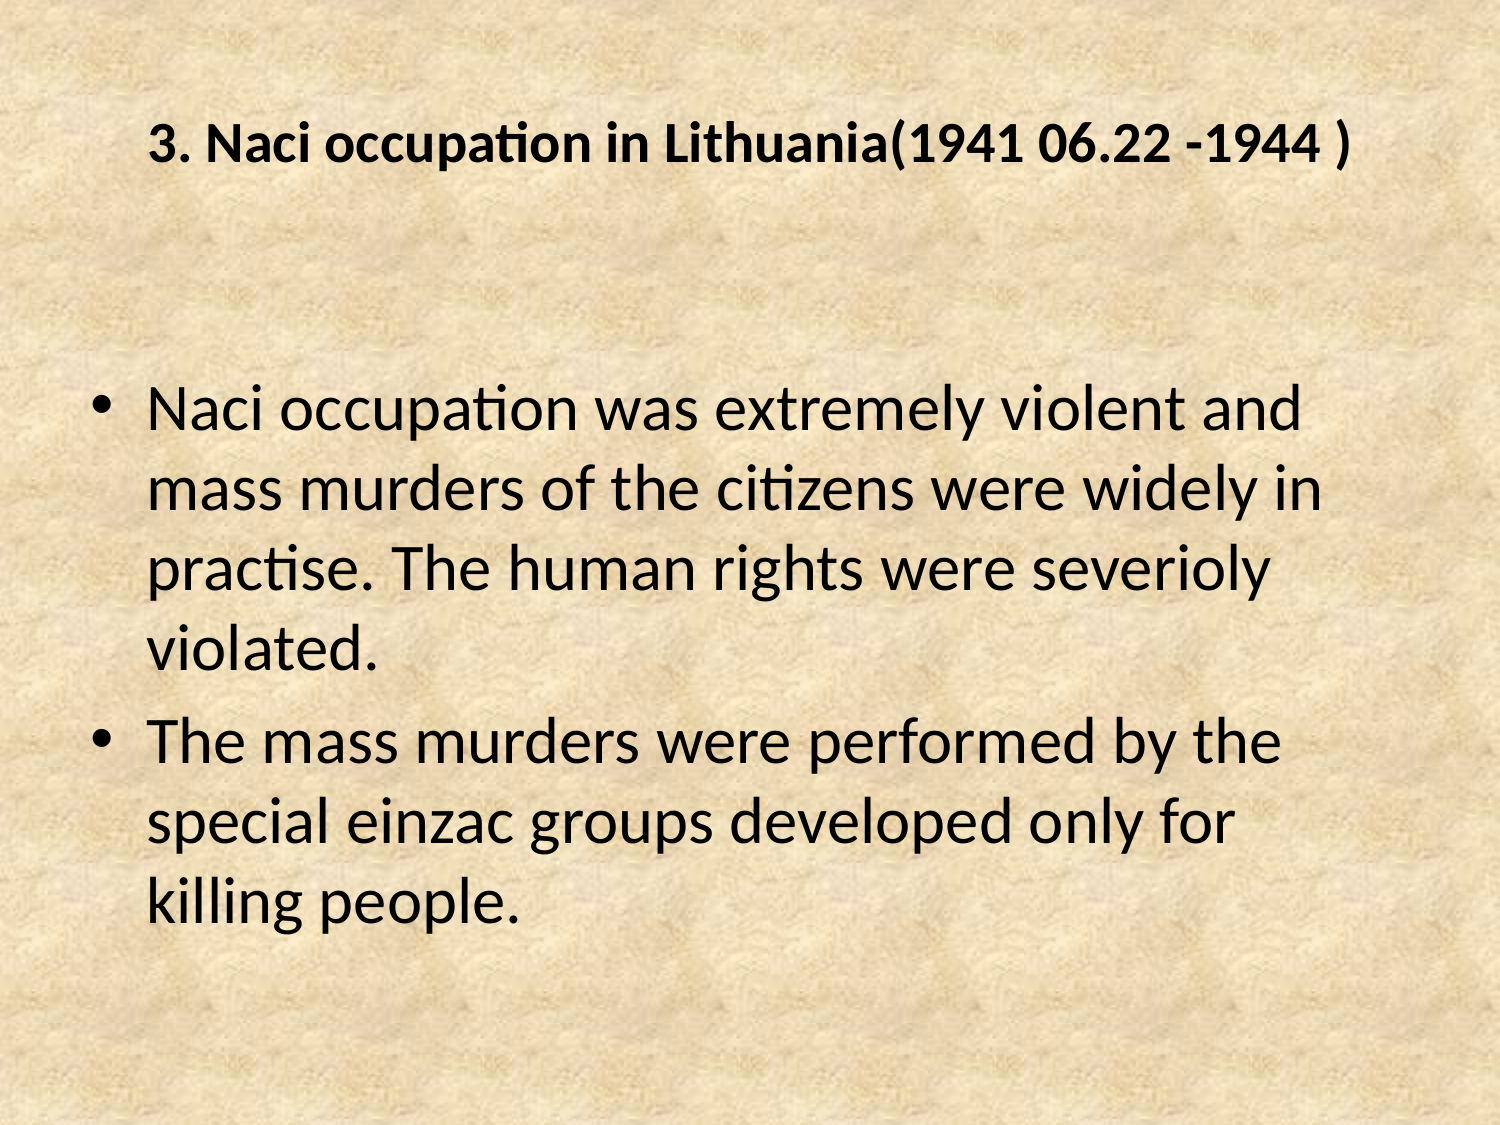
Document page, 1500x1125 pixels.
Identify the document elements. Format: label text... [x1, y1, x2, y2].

list Naci occupation was extremely violent and mass murders of the citizens were widely in practise. The human rights were severioly violated. The mass murders were performed by the special einzac groups developed only for killing people. [75, 262, 1425, 1005]
title 3. Naci occupation in Lithuania(1941 06.22 -1944 ) [75, 45, 1425, 233]
picture [0, 0, 1500, 1125]
